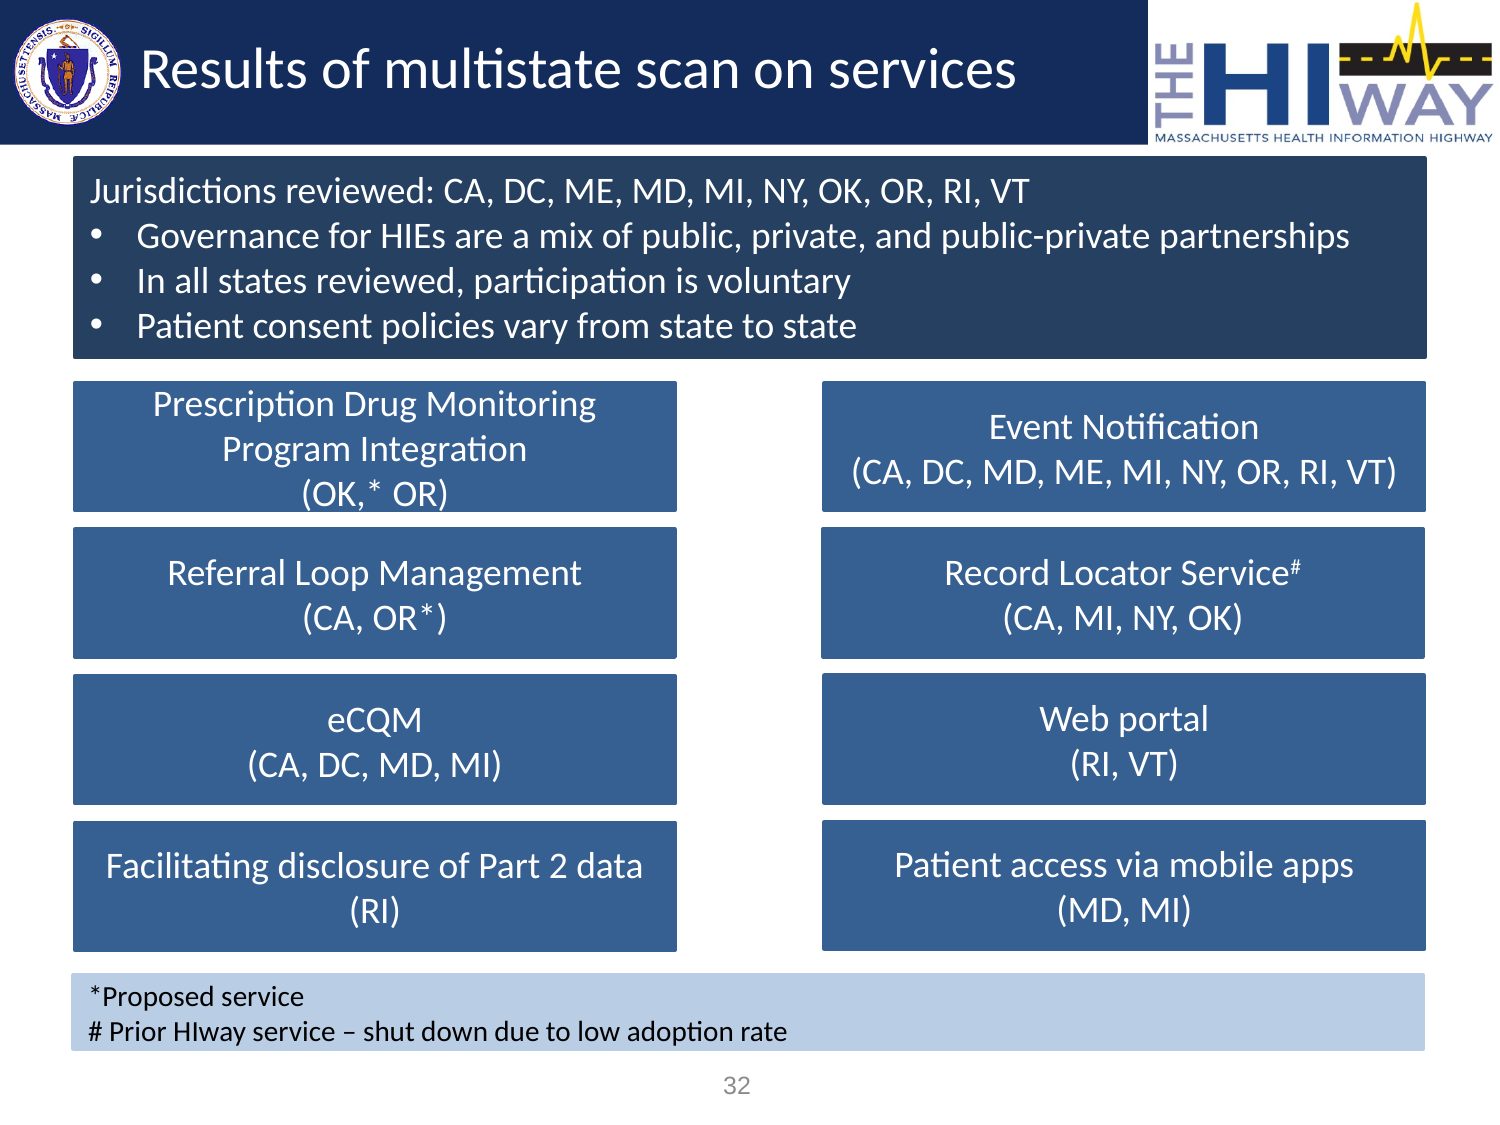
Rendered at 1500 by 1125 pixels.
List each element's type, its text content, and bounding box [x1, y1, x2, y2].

text_box Prescription Drug Monitoring Program Integration (OK,* OR) [73, 381, 677, 512]
text_box Event Notification (CA, DC, MD, ME, MI, NY, OR, RI, VT) [822, 381, 1426, 512]
text_box *Proposed service # Prior HIway service – shut down due to low adoption rate [71, 973, 1425, 1051]
text_box Facilitating disclosure of Part 2 data (RI) [73, 821, 677, 952]
text_box Patient access via mobile apps (MD, MI) [822, 820, 1426, 951]
text_box Jurisdictions reviewed: CA, DC, ME, MD, MI, NY, OK, OR, RI, VT Governance for HIEs are a mix of public, private, and public-private partnerships In all states reviewed, participation is voluntary Patient consent policies vary from state to state [73, 156, 1427, 359]
text_box eCQM (CA, DC, MD, MI) [73, 674, 677, 805]
picture [1148, 0, 1500, 145]
text_box Web portal (RI, VT) [822, 673, 1426, 805]
picture [5, 12, 124, 130]
text_box Record Locator Service# (CA, MI, NY, OK) [821, 527, 1425, 659]
title Results of multistate scan on services [124, 0, 1126, 131]
slide_number 32 [653, 1060, 767, 1108]
text_box Referral Loop Management (CA, OR*) [73, 527, 677, 659]
